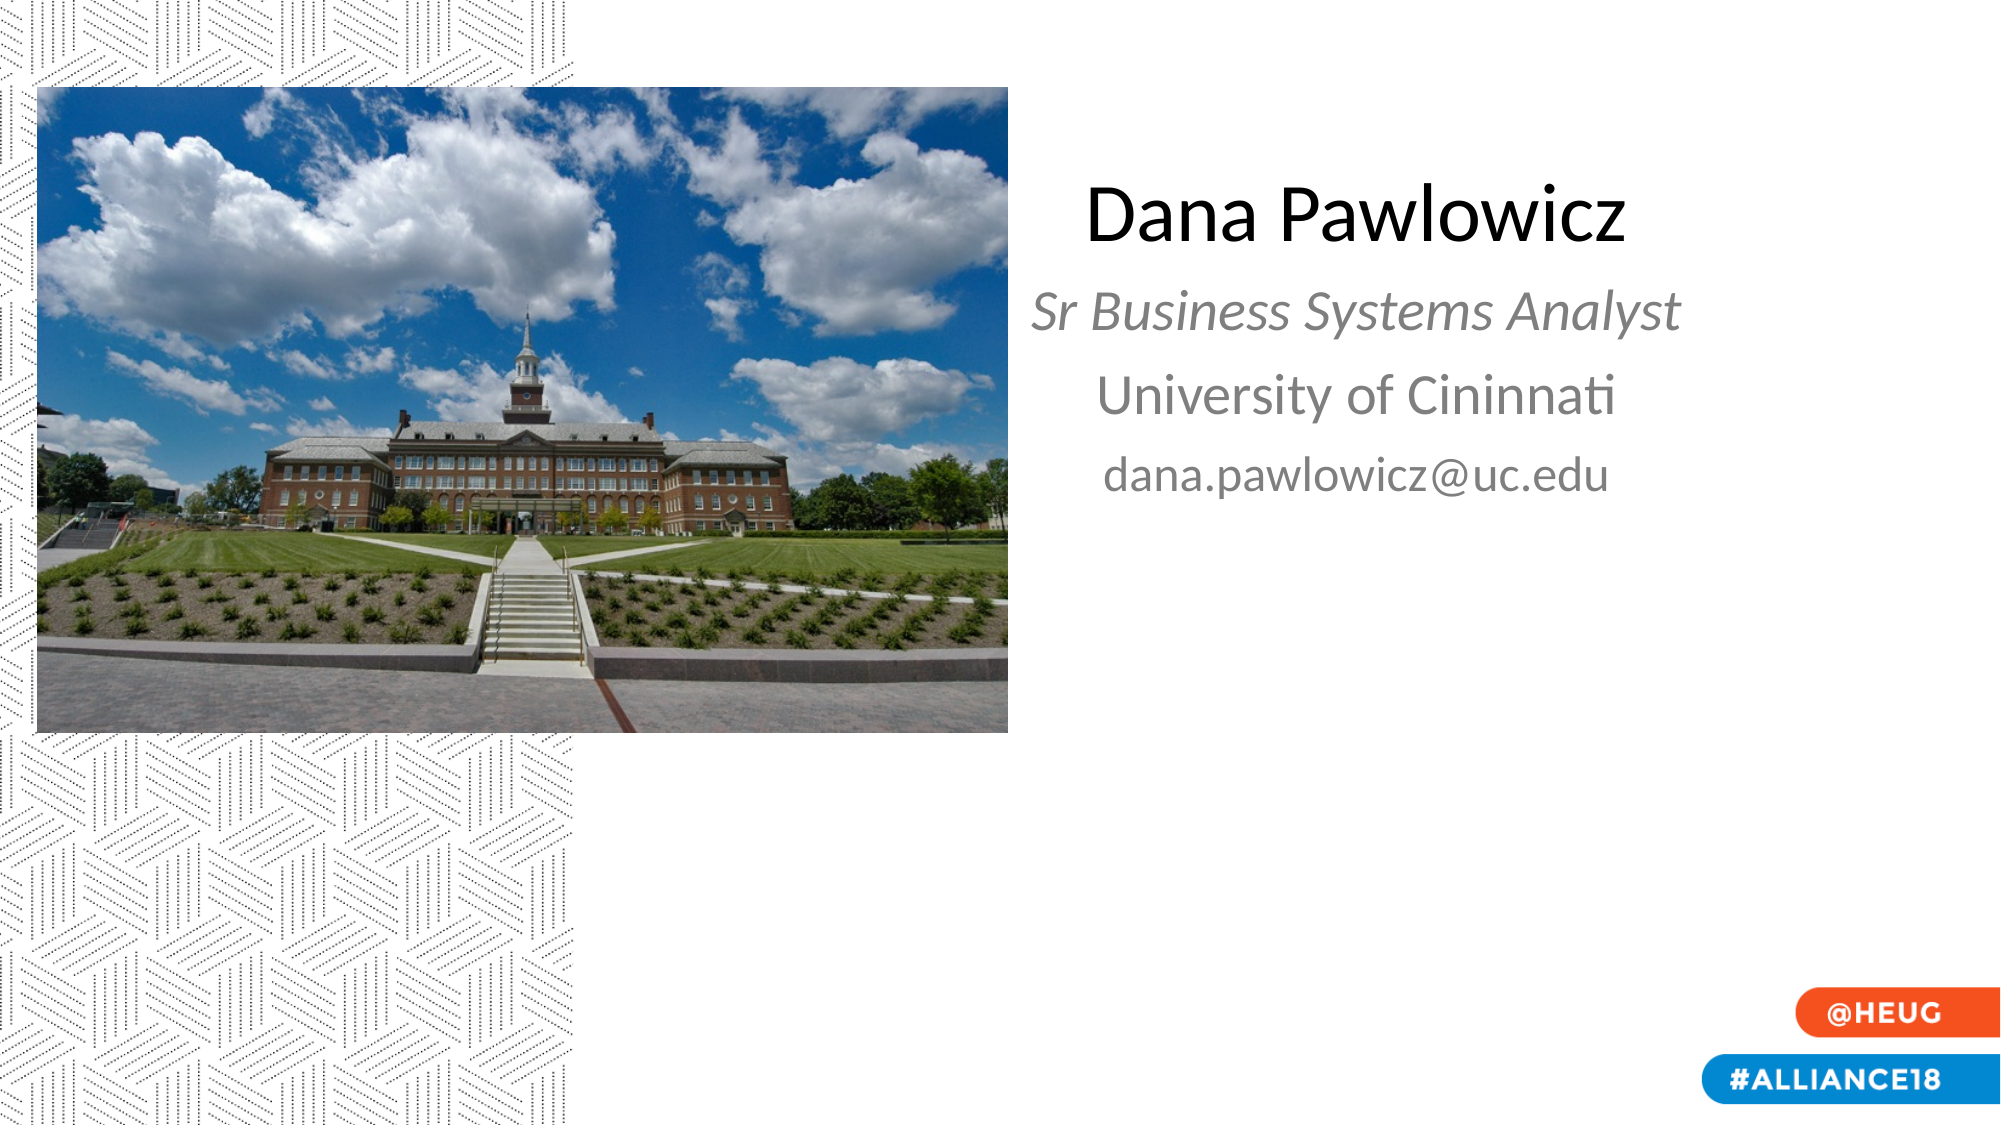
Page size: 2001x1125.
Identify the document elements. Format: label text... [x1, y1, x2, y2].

picture [0, 0, 2001, 1125]
list Dana Pawlowicz Sr Business Systems Analyst University of Cininnati dana.pawlowicz@uc.edu [1008, 161, 1863, 563]
